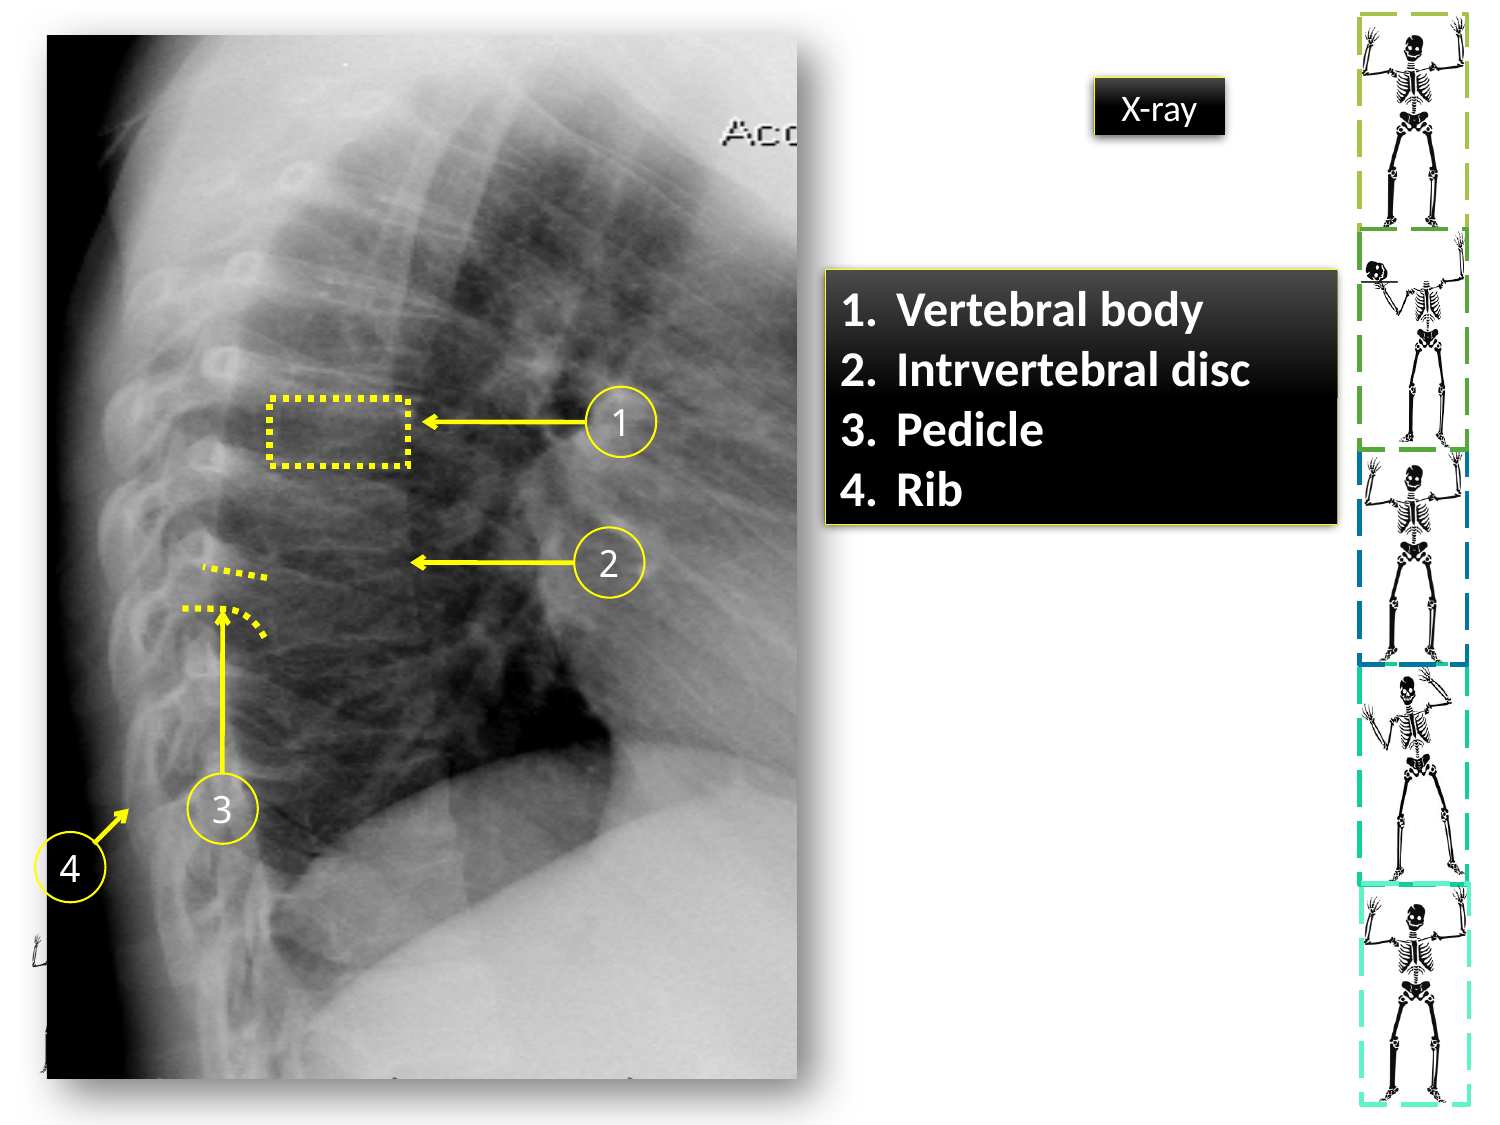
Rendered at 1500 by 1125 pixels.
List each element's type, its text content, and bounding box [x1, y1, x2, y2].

picture [30, 35, 797, 1079]
text_box 4 [34, 840, 46, 894]
picture [1363, 885, 1467, 1103]
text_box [93, 808, 129, 844]
text_box Vertebral body Intrvertebral disc Pedicle Rib [824, 269, 1338, 525]
picture [1361, 666, 1465, 882]
picture [1361, 16, 1465, 663]
text_box X-ray [1093, 77, 1225, 135]
